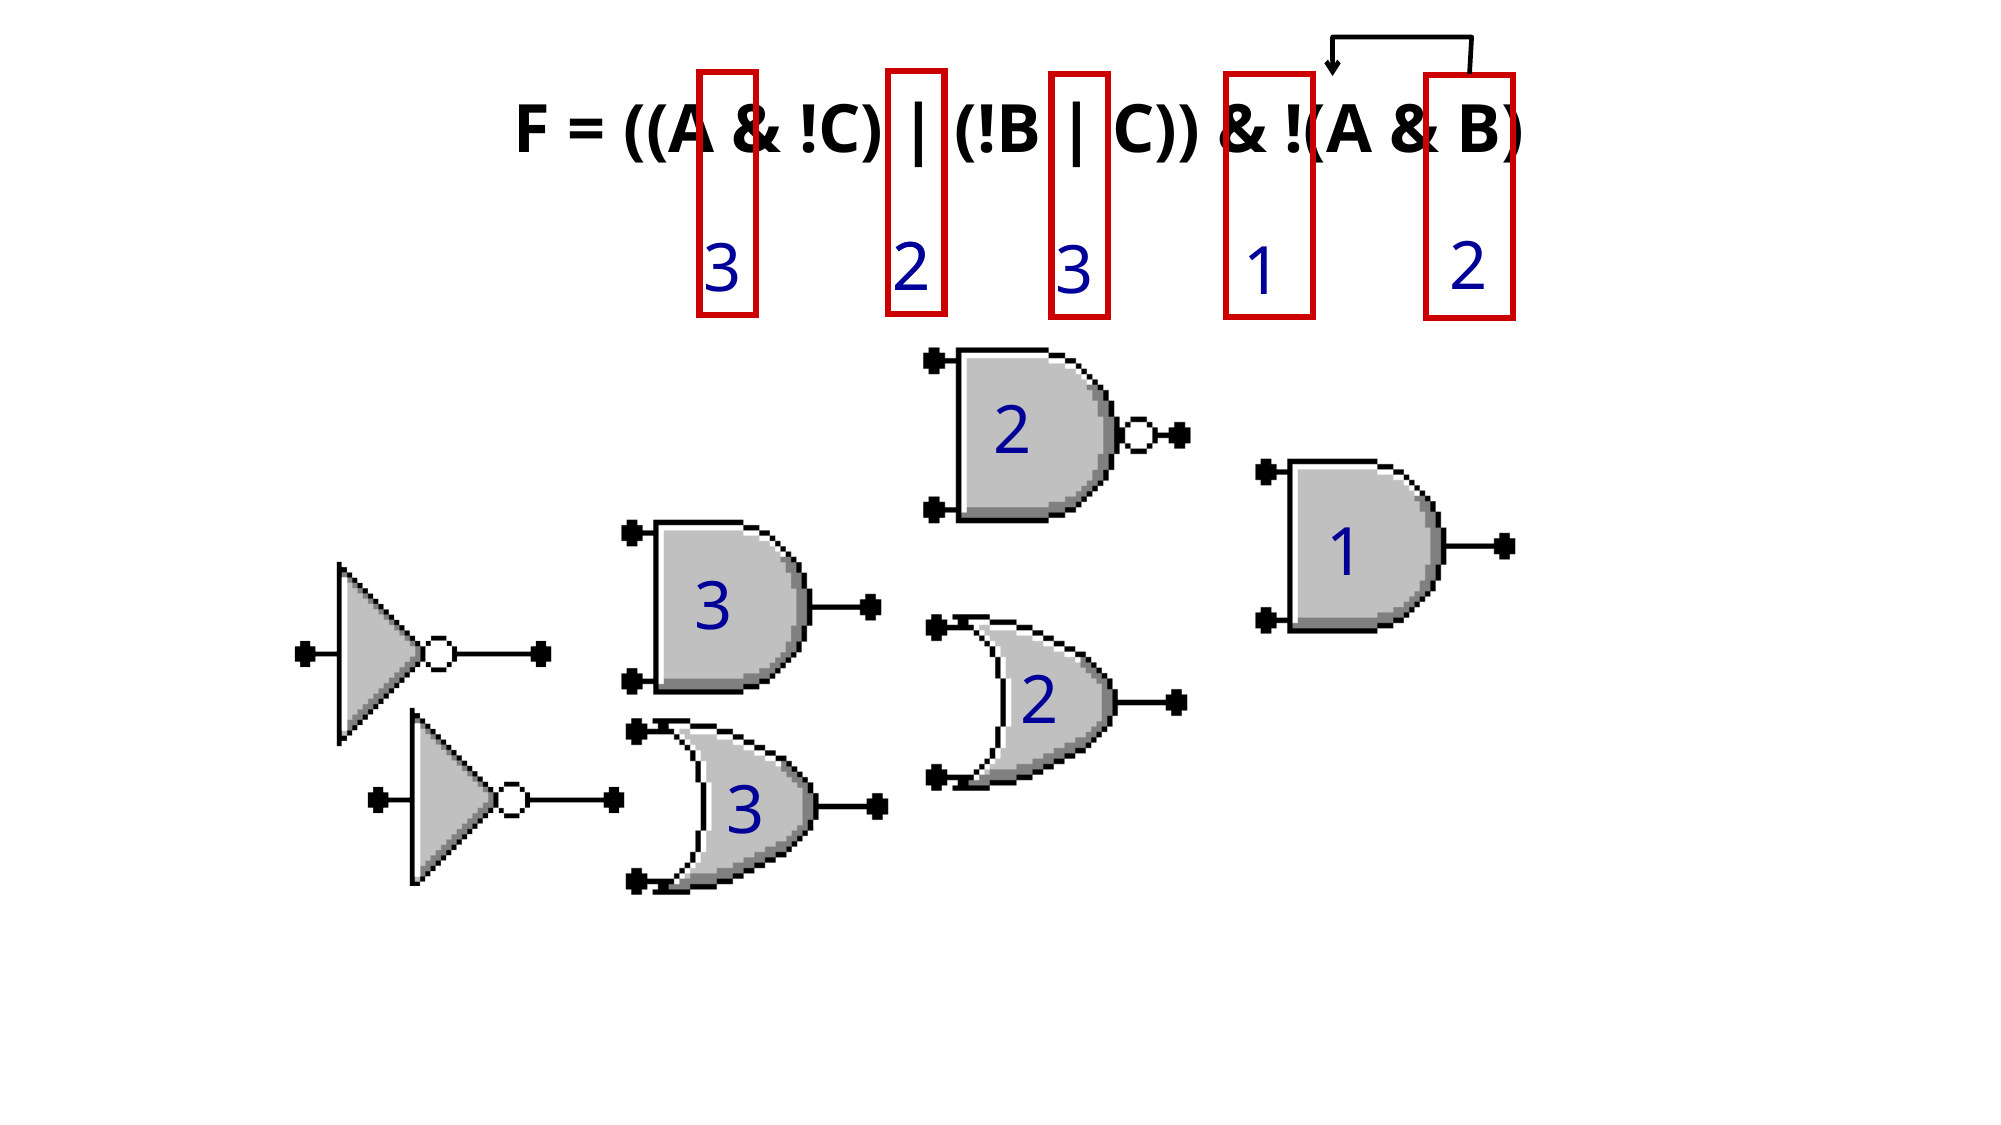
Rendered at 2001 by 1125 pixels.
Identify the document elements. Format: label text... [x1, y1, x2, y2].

text_box F = ((A & !C) | (!B | C)) & !(A & B) [384, 78, 699, 173]
text_box 1 [1228, 220, 1294, 316]
text_box [1325, 36, 1472, 77]
text_box 3 [688, 217, 772, 313]
text_box [1225, 73, 1313, 318]
text_box F = ((A & !C) | (!B | C)) & !(A & B) [945, 78, 1051, 173]
text_box 2 [877, 216, 961, 312]
picture [286, 512, 899, 907]
text_box F = ((A & !C) | (!B | C)) & !(A & B) [756, 78, 888, 173]
text_box F = ((A & !C) | (!B | C)) & !(A & B) [1514, 78, 1655, 173]
text_box 3 [1041, 219, 1124, 315]
text_box F = ((A & !C) | (!B | C)) & !(A & B) [1313, 78, 1426, 173]
text_box 2 [1434, 215, 1520, 310]
text_box F = ((A & !C) | (!B | C)) & !(A & B) [1108, 78, 1225, 173]
picture [910, 601, 1198, 803]
picture [1245, 451, 1518, 647]
text_box [1426, 74, 1514, 318]
text_box [1051, 73, 1108, 219]
text_box [699, 71, 756, 217]
picture [907, 333, 1203, 538]
text_box [888, 71, 945, 216]
